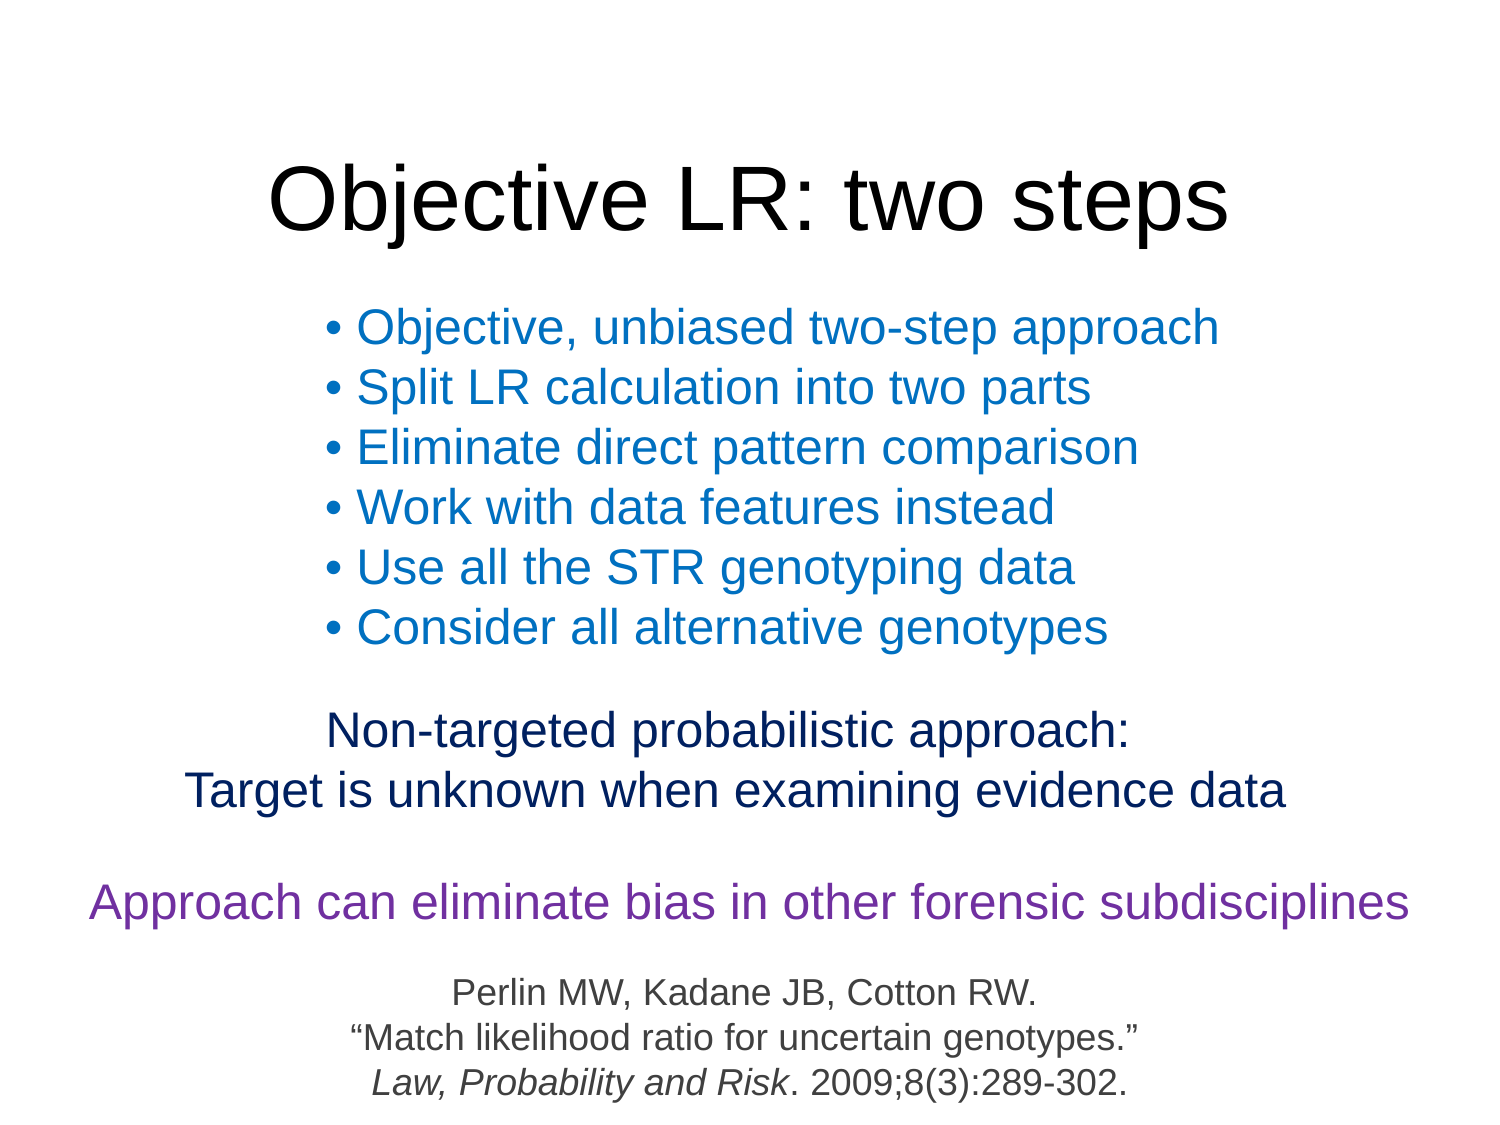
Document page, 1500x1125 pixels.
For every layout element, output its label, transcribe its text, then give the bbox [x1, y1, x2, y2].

text_box • Objective, unbiased two-step approach • Split LR calculation into two parts • Eliminate direct pattern comparison • Work with data features instead • Use all the STR genotyping data • Consider all alternative genotypes [310, 287, 1236, 663]
text_box Non-targeted probabilistic approach: Target is unknown when examining evidence data [169, 690, 1302, 826]
text_box Approach can eliminate bias in other forensic subdisciplines [74, 861, 1426, 937]
text_box Perlin MW, Kadane JB, Cotton RW. “Match likelihood ratio for uncertain genotypes.” Law, Probability and Risk. 2009;8(3):289-302. [335, 960, 1165, 1111]
title Objective LR: two steps [112, 99, 1388, 288]
